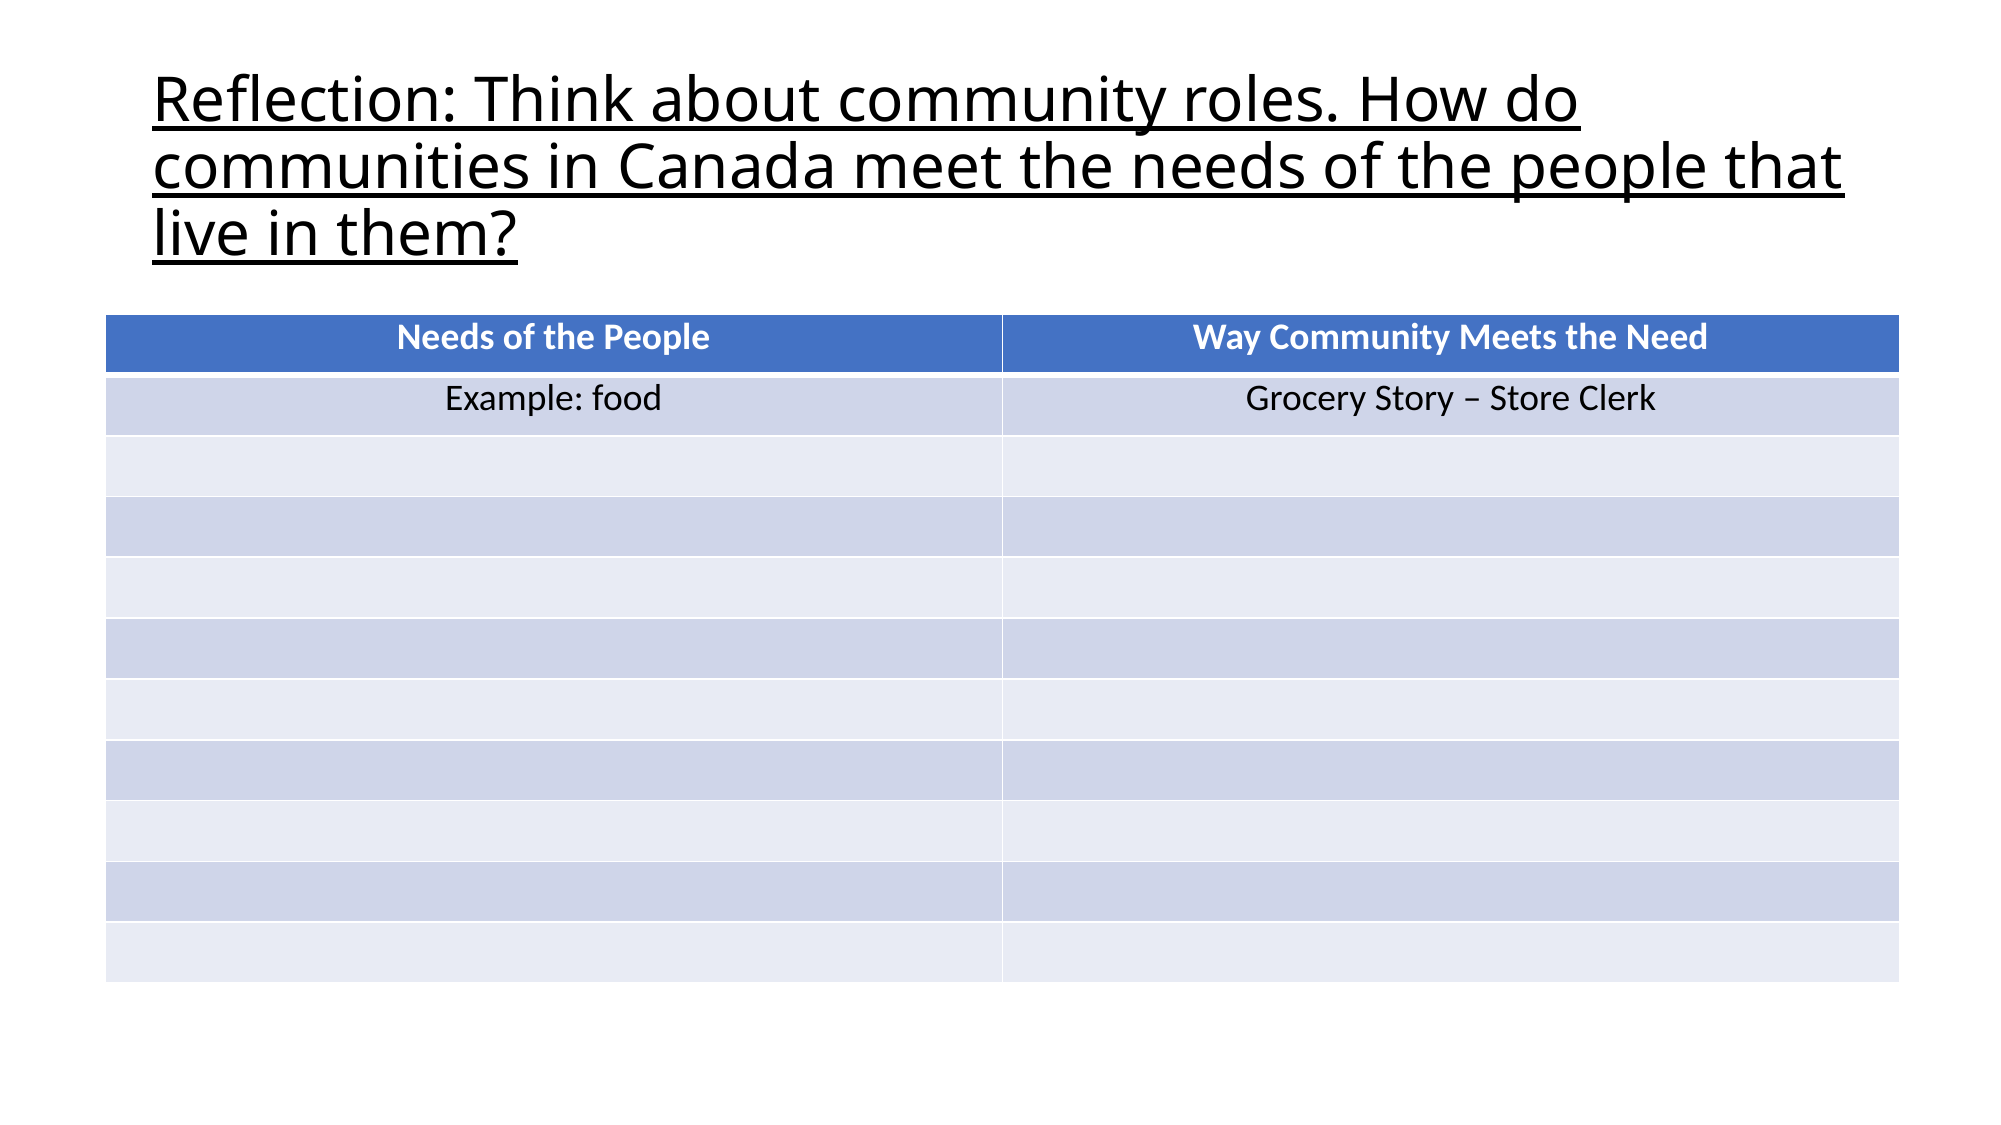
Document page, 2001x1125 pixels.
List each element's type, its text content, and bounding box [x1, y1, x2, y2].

title Reflection: Think about community roles. How do communities in Canada meet the needs of the people that live in them? [137, 59, 1863, 278]
table_header Way Community Meets the Need [1003, 315, 1899, 372]
table_cell [106, 862, 1002, 921]
table_cell [1003, 437, 1899, 496]
table_cell Example: food [106, 378, 1002, 435]
table_cell [1003, 680, 1899, 739]
table_cell [1003, 619, 1899, 678]
table_cell [106, 680, 1002, 739]
table_cell [1003, 741, 1899, 800]
table_cell [106, 558, 1002, 617]
table_cell [106, 437, 1002, 496]
table_cell [1003, 801, 1899, 861]
table_cell [1003, 862, 1899, 921]
table_cell [106, 497, 1002, 556]
table_header Needs of the People [106, 315, 1002, 372]
table_cell [1003, 497, 1899, 556]
table_cell [106, 923, 1002, 982]
table_cell [1003, 923, 1899, 982]
table_cell [106, 619, 1002, 678]
table_cell [106, 801, 1002, 861]
table_cell [106, 741, 1002, 800]
table_cell [1003, 558, 1899, 617]
table_cell Grocery Story – Store Clerk [1003, 378, 1899, 435]
